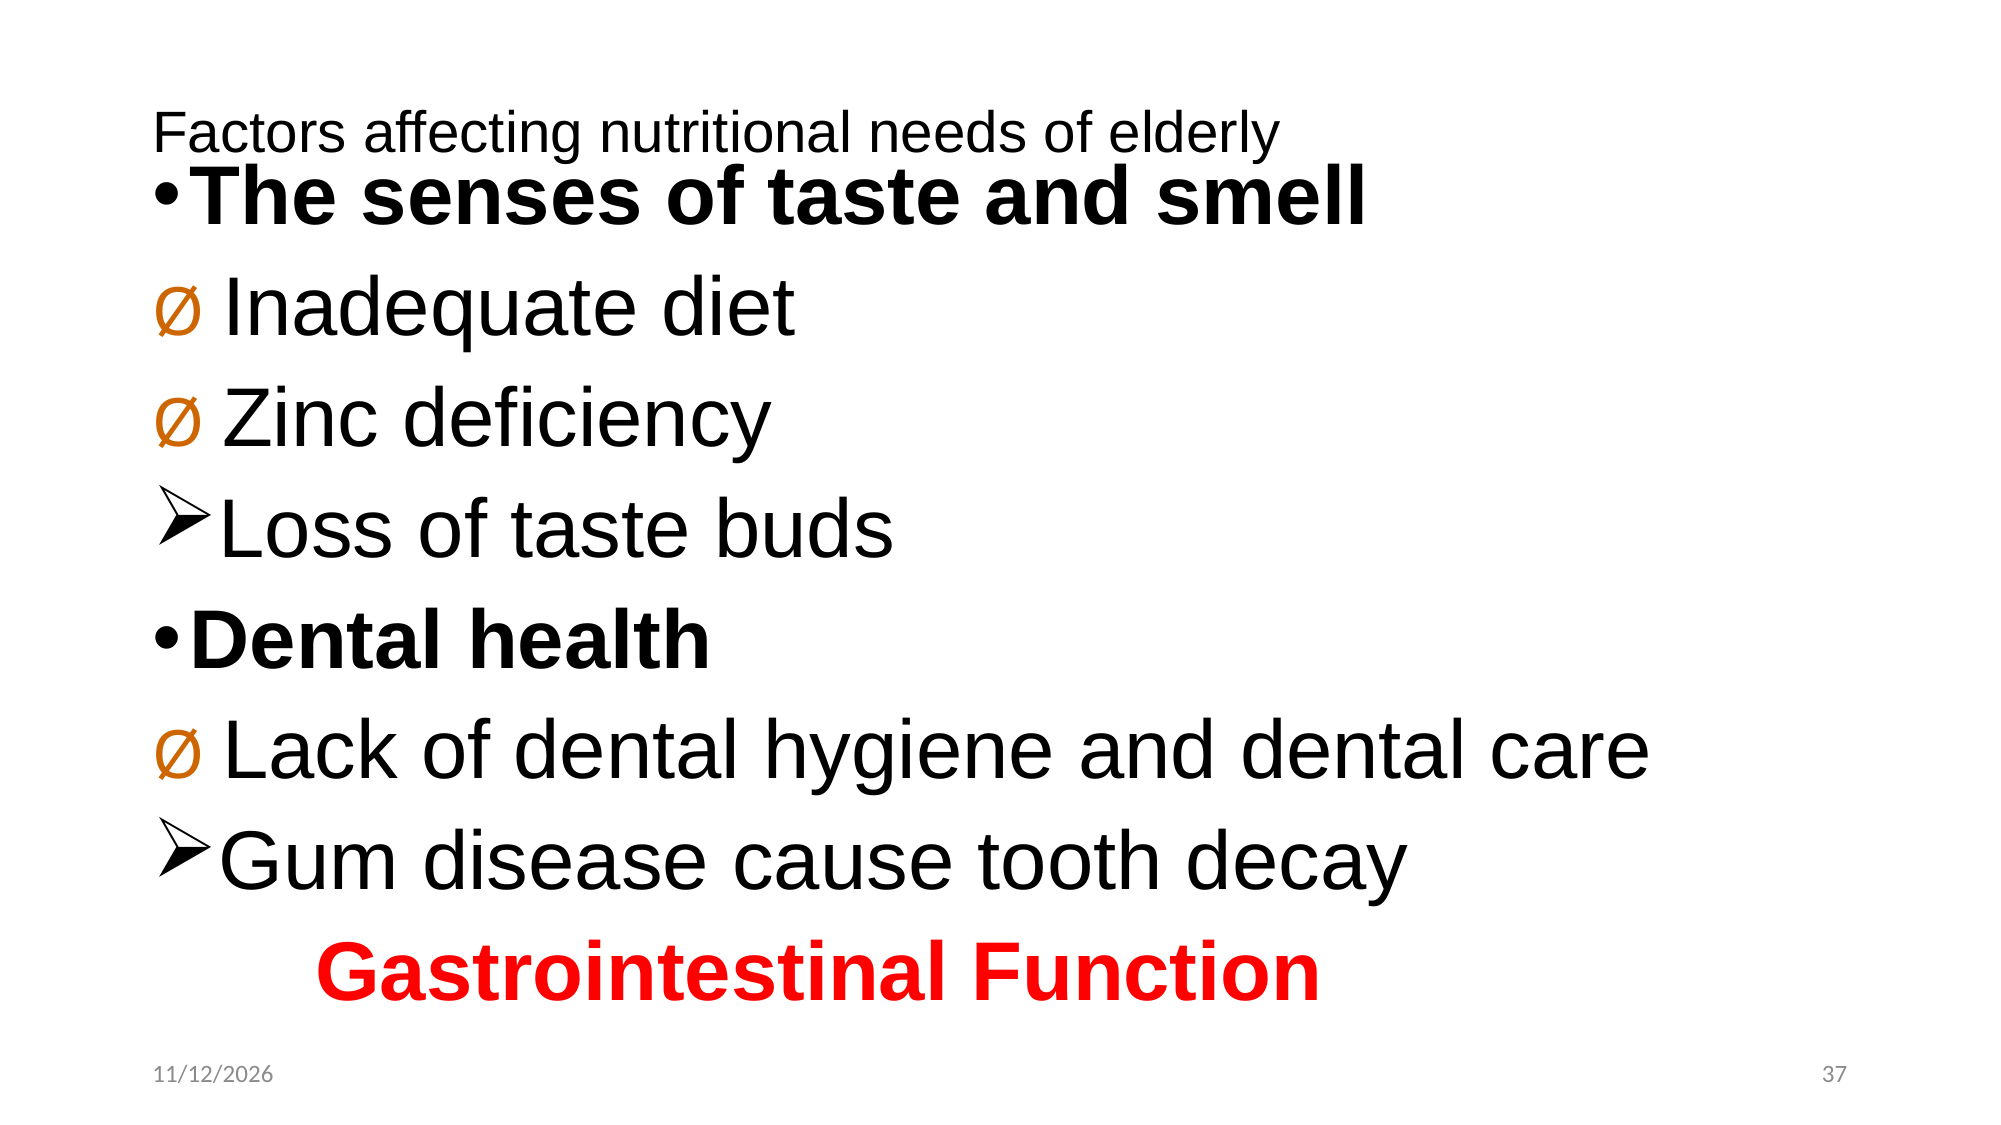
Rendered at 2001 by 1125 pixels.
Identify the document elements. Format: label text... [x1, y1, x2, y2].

list The senses of taste and smell Ø Inadequate diet Ø Zinc deficiency Loss of taste buds Dental health Ø Lack of dental hygiene and dental care Gum disease cause tooth decay Gastrointestinal Function [137, 145, 1863, 1103]
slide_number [137, 1042, 588, 1103]
slide_number 37 [1412, 1042, 1863, 1103]
title Factors affecting nutritional needs of elderly [137, 59, 1863, 145]
